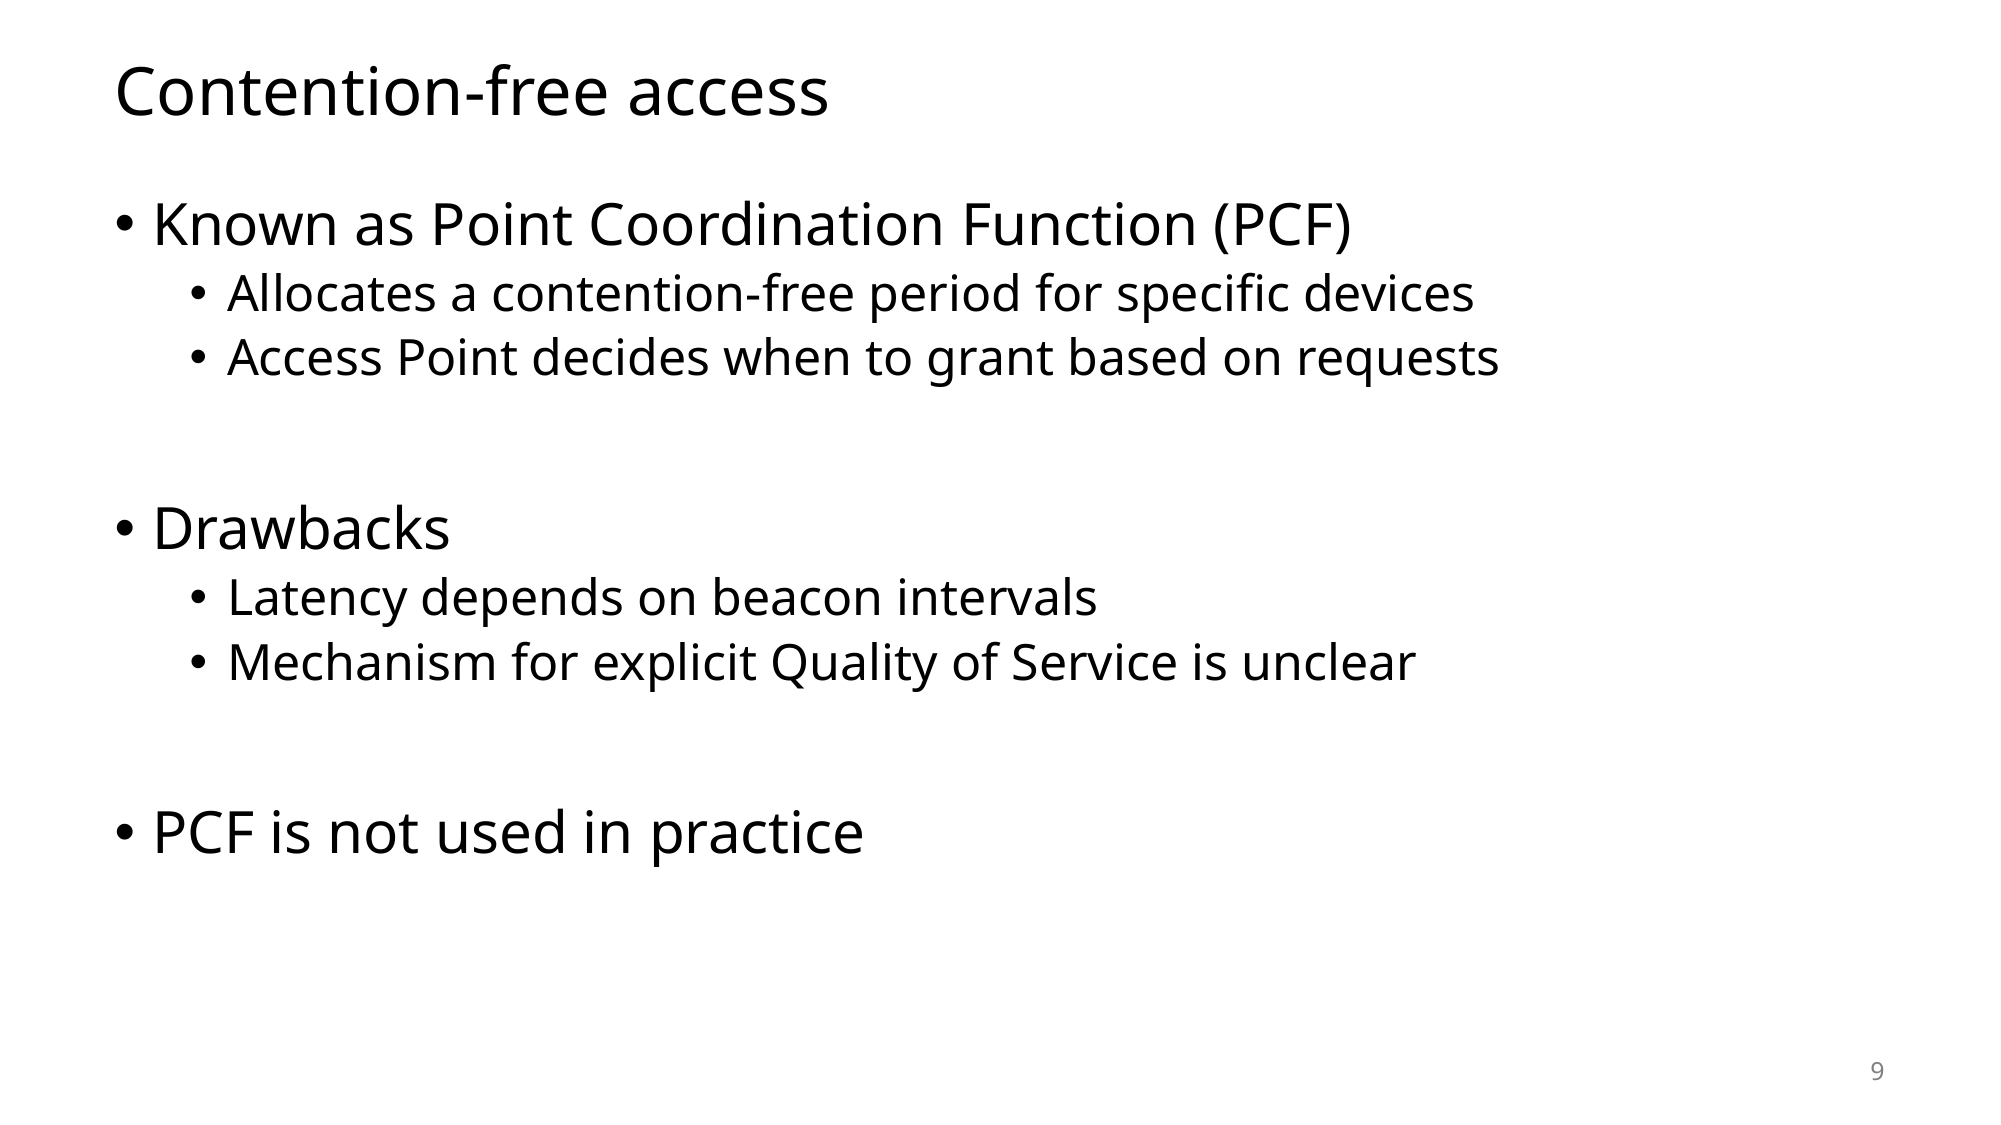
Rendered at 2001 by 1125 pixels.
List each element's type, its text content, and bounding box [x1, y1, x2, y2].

title Contention-free access [99, 37, 1900, 150]
slide_number 9 [1749, 1042, 1900, 1103]
list Known as Point Coordination Function (PCF) Allocates a contention-free period for specific devices Access Point decides when to grant based on requests Drawbacks Latency depends on beacon intervals Mechanism for explicit Quality of Service is unclear PCF is not used in practice [99, 187, 1900, 1013]
